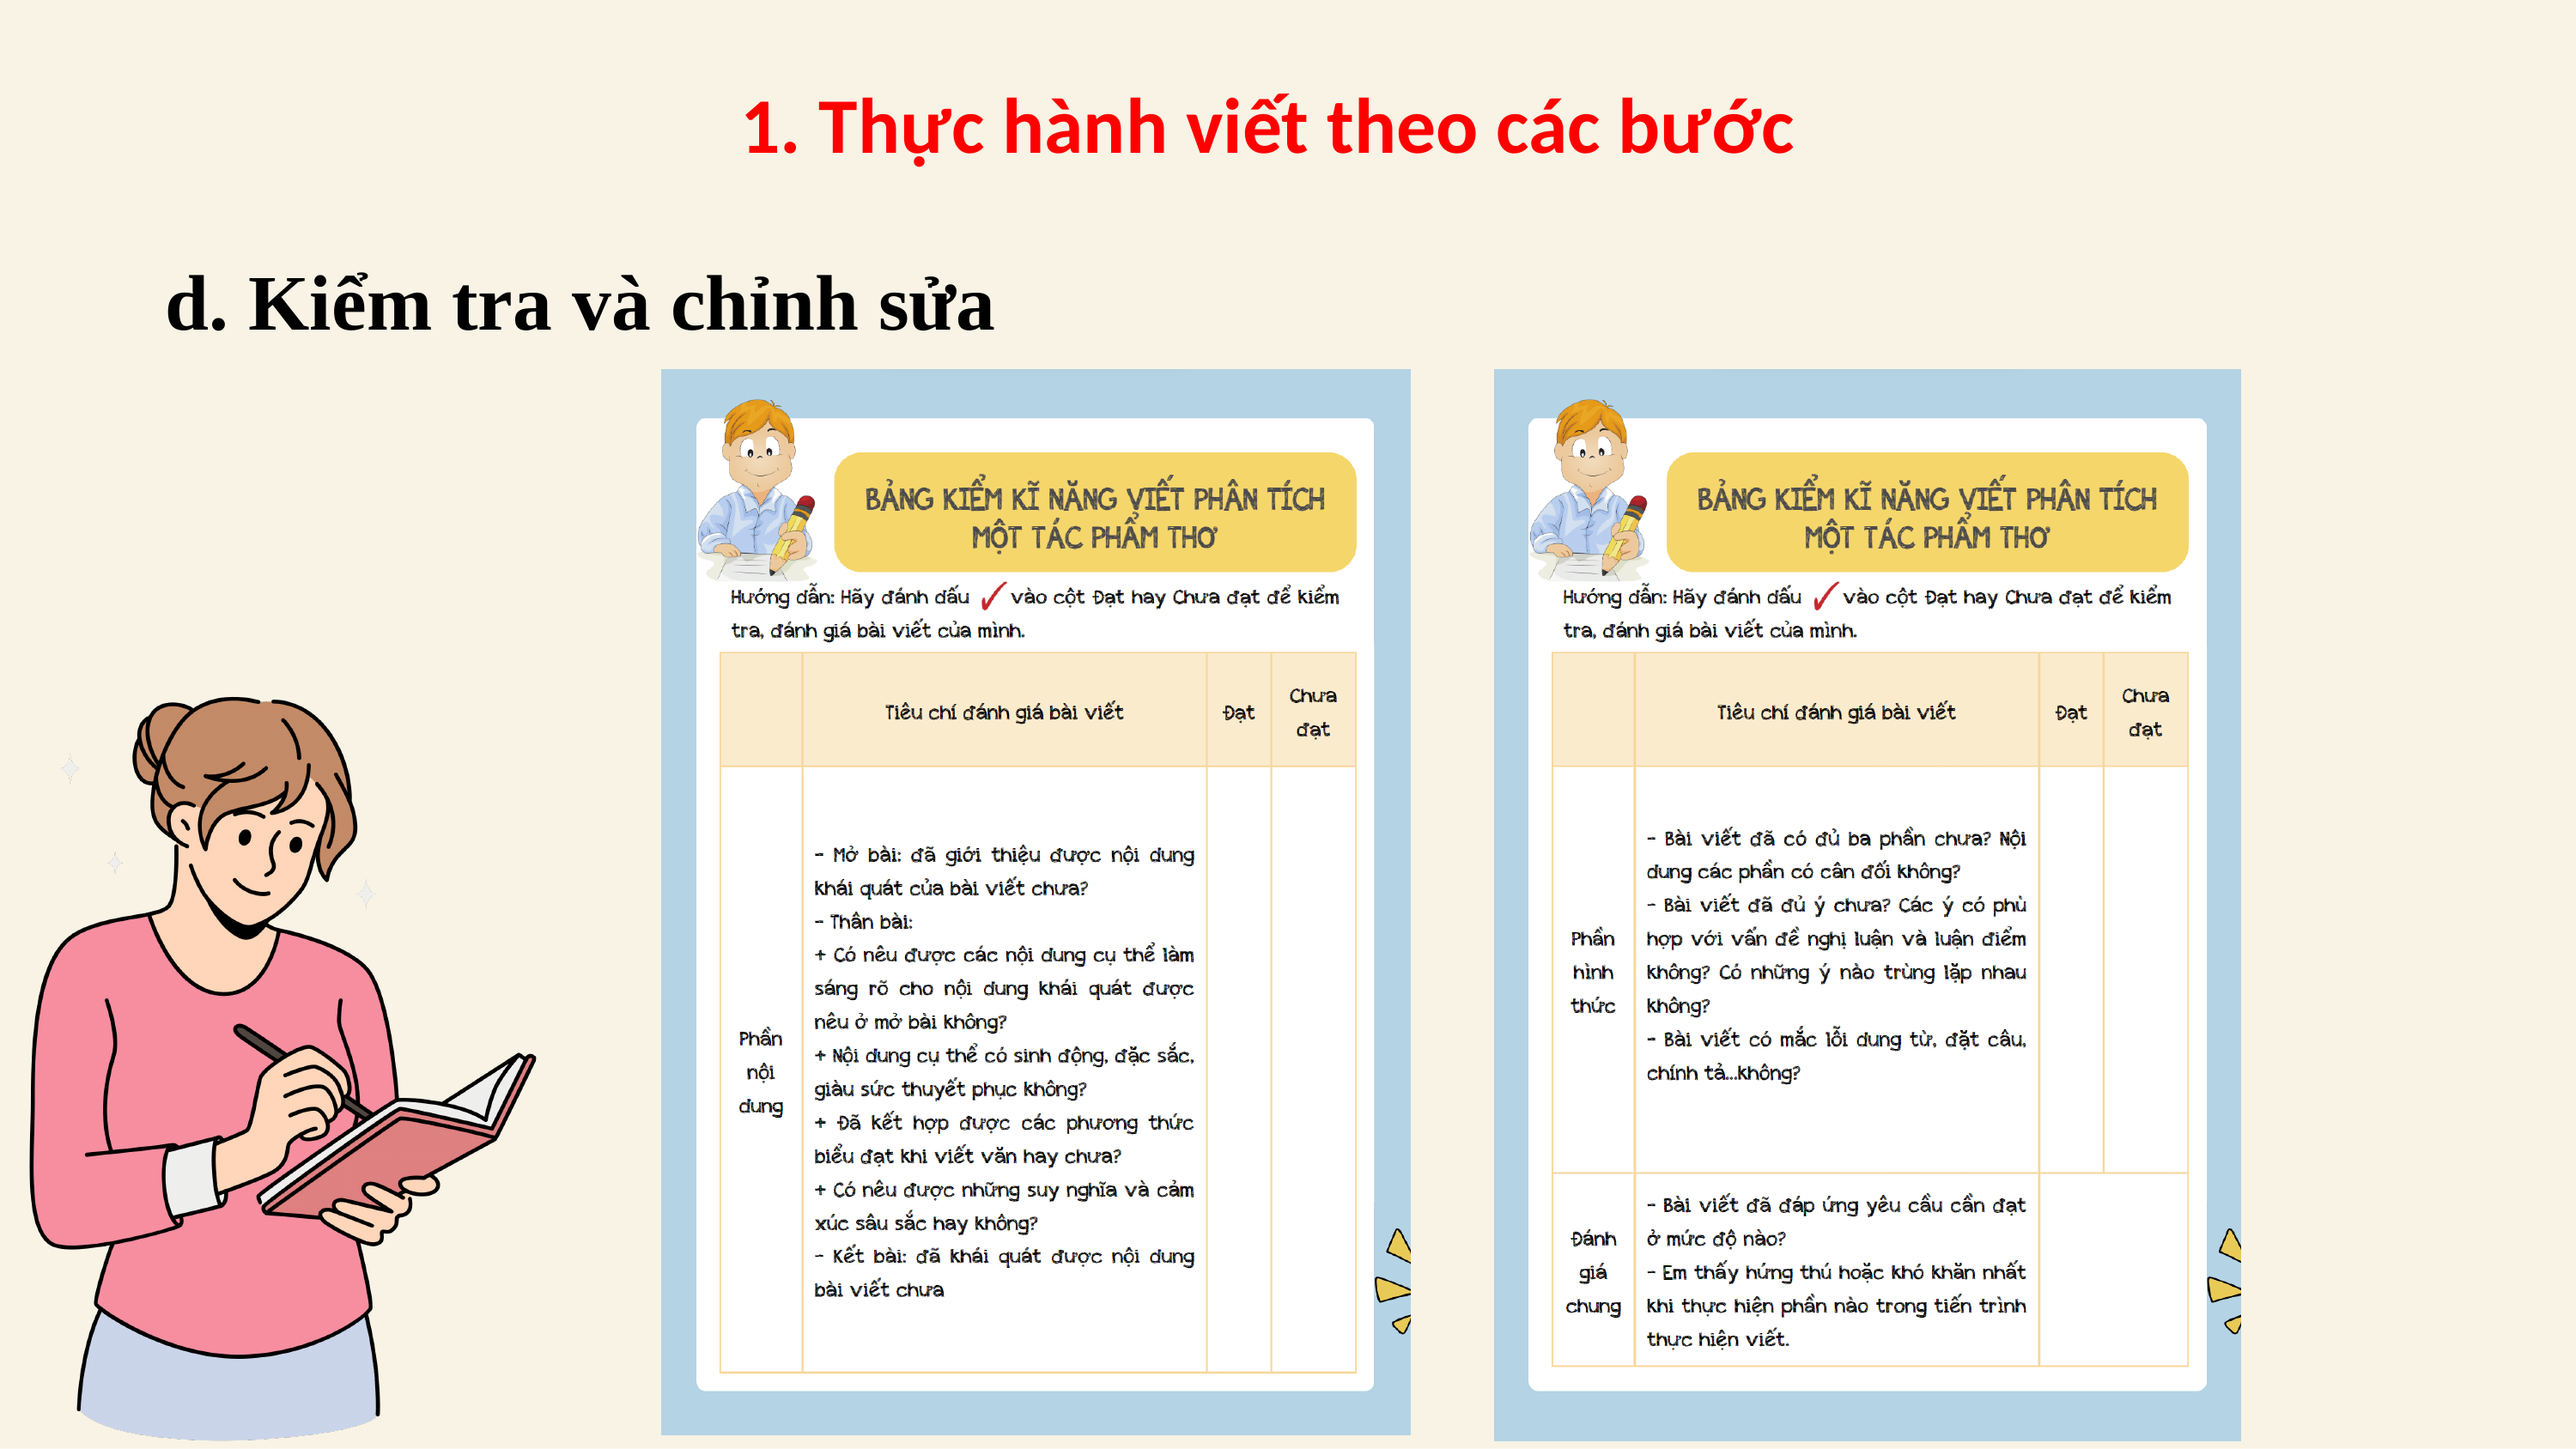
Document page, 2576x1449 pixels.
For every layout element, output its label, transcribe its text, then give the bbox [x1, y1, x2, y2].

text_box [27, 692, 537, 1449]
text_box d. Kiểm tra và chỉnh sửa [153, 245, 2482, 353]
picture [1494, 369, 2241, 1441]
text_box 1. Thực hành viết theo các bước [182, 48, 2353, 210]
picture [660, 369, 1411, 1435]
